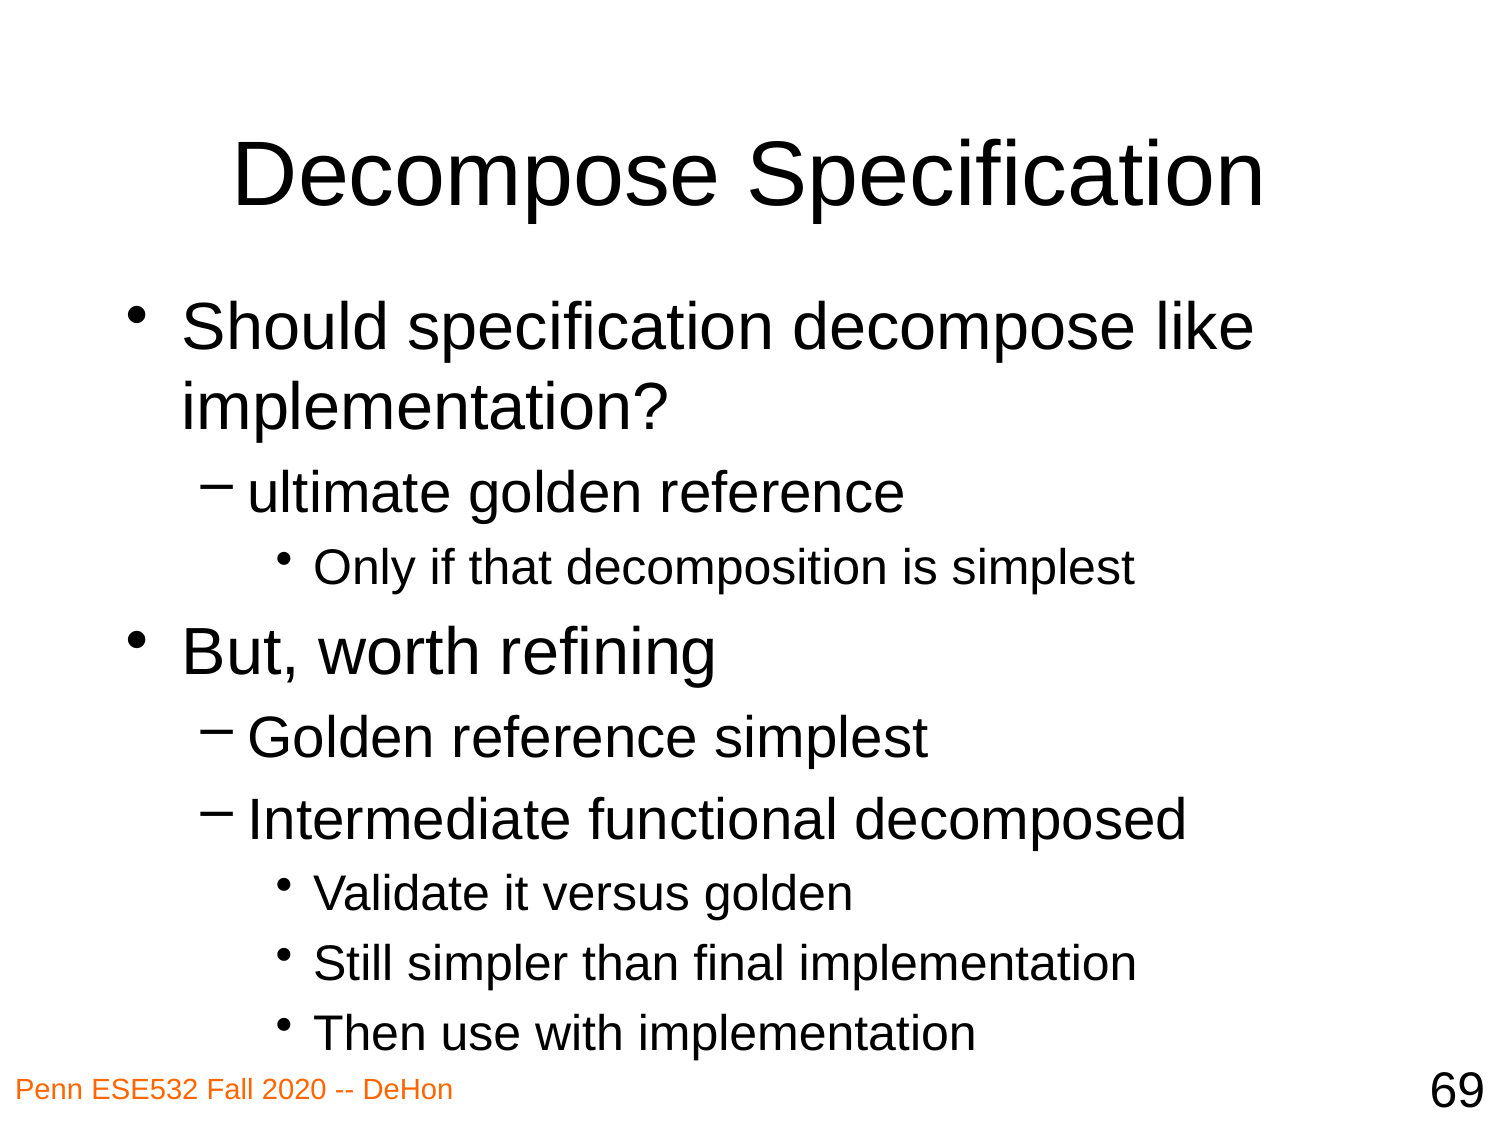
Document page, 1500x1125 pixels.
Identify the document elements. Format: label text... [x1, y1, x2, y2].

slide_number 69 [1187, 1049, 1500, 1125]
list Should specification decompose like implementation? ultimate golden reference Only if that decomposition is simplest But, worth refining Golden reference simplest Intermediate functional decomposed Validate it versus golden Still simpler than final implementation Then use with implementation [110, 274, 1386, 1038]
slide_number Penn ESE532 Fall 2020 -- DeHon [0, 1062, 576, 1125]
title Decompose Specification [112, 74, 1388, 263]
